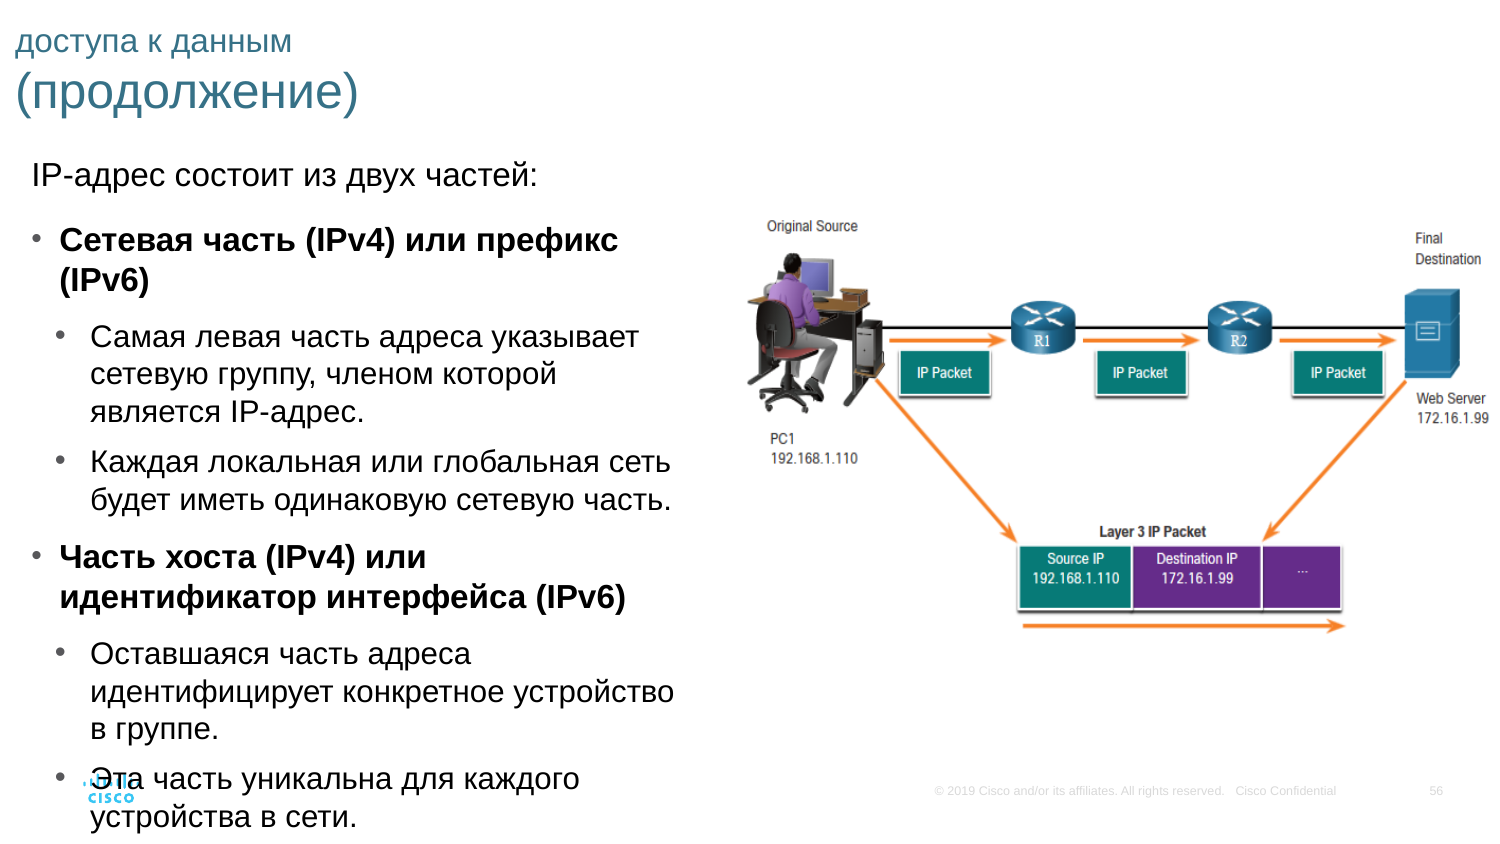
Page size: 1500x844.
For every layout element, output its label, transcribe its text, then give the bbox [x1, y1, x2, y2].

title доступа к данным (продолжение) [0, 6, 1500, 131]
list IP-адрес состоит из двух частей: Сетевая часть (IPv4) или префикс (IPv6) Самая левая часть адреса указывает сетевую группу, членом которой является IP-адрес. Каждая локальная или глобальная сеть будет иметь одинаковую сетевую часть. Часть хоста (IPv4) или идентификатор интерфейса (IPv6) Оставшаяся часть адреса идентифицирует конкретное устройство в группе. Эта часть уникальна для каждого устройства в сети. [16, 145, 723, 814]
picture [738, 202, 1500, 642]
